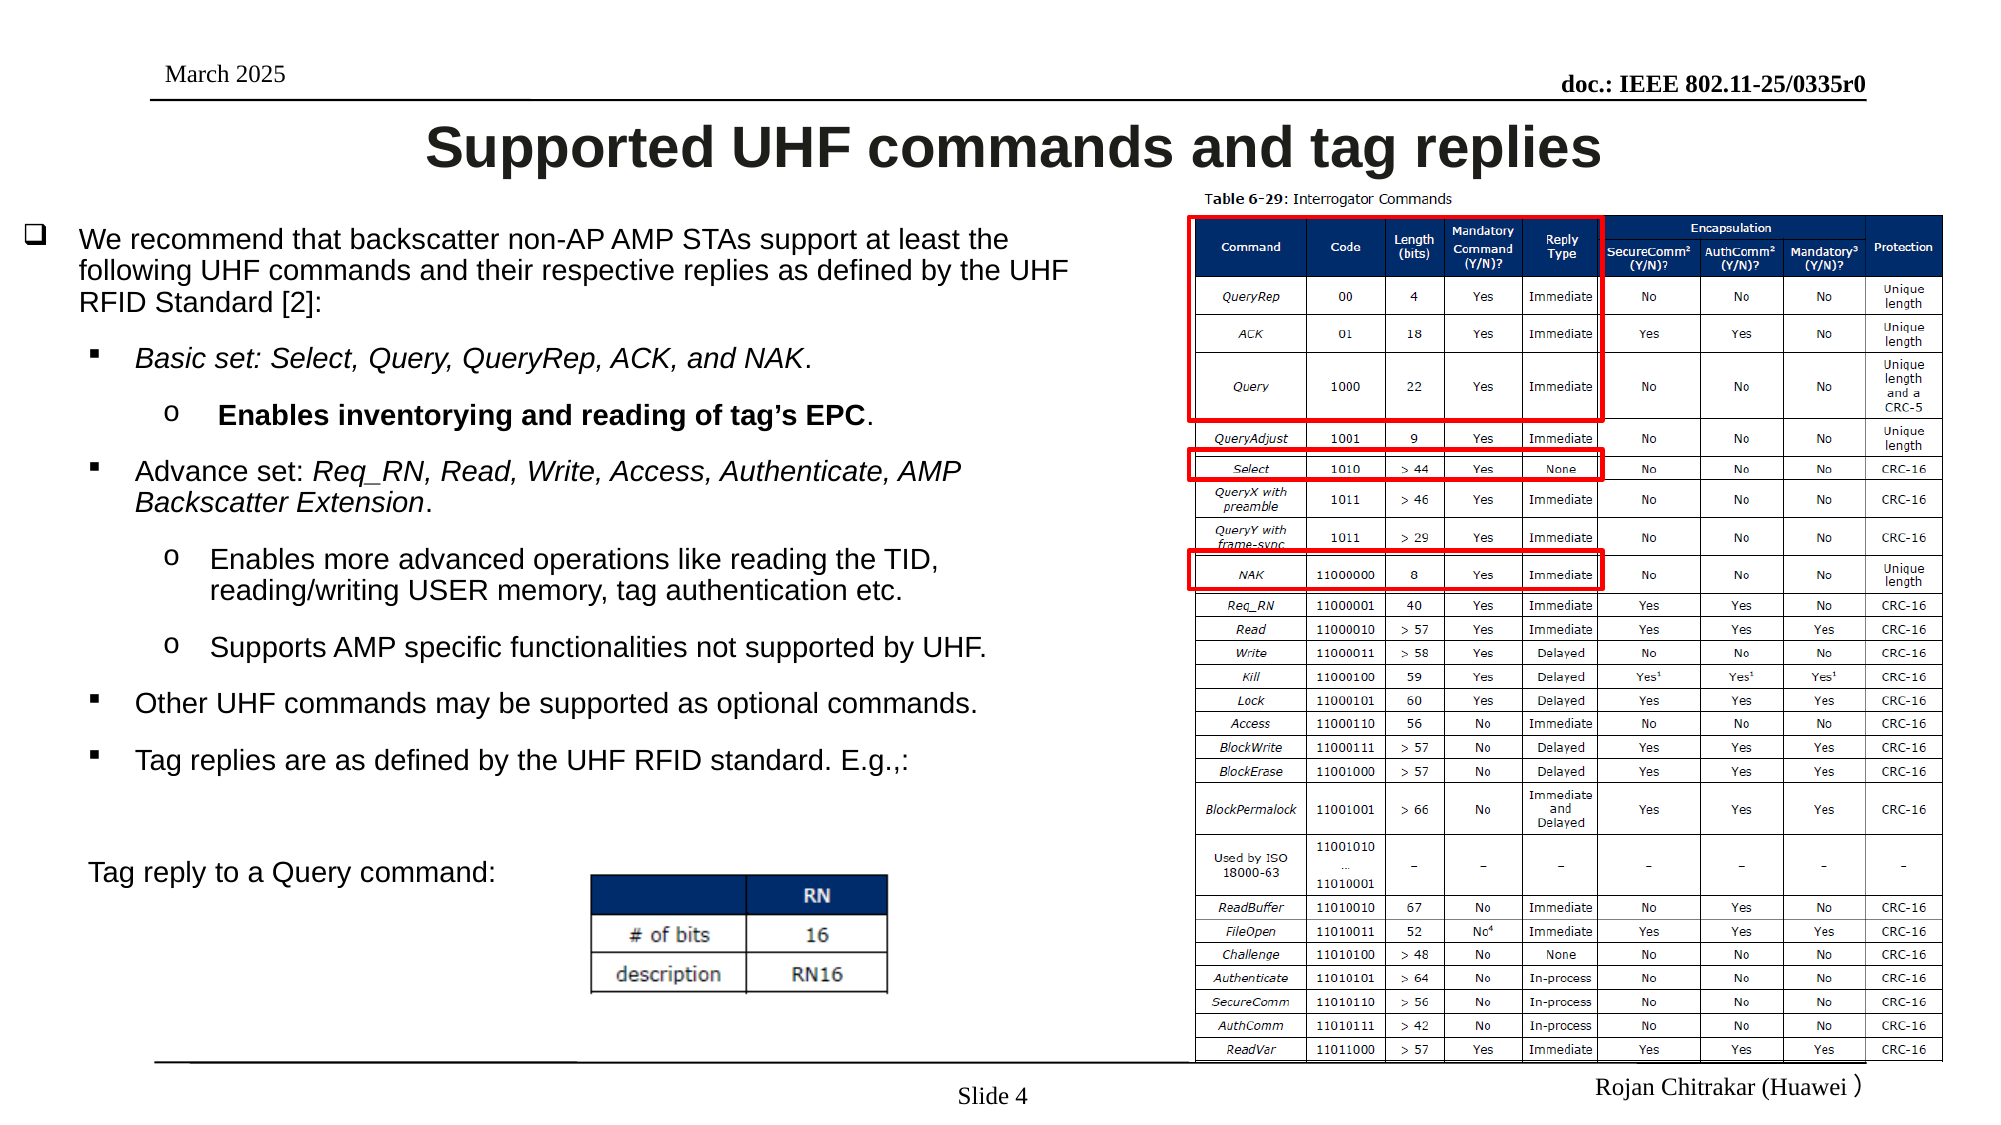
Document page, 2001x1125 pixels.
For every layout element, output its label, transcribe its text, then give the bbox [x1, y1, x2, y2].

picture [586, 873, 894, 999]
text_box We recommend that backscatter non-AP AMP STAs support at least the following UHF commands and their respective replies as defined by the UHF RFID Standard [2]: Basic set: Select, Query, QueryRep, ACK, and NAK. Enables inventorying and reading of tag’s EPC. Advance set: Req_RN, Read, Write, Access, Authenticate, AMP Backscatter Extension. Enables more advanced operations like reading the TID, reading/writing USER memory, tag authentication etc. Supports AMP specific functionalities not supported by UHF. Other UHF commands may be supported as optional commands. Tag replies are as defined by the UHF RFID standard. E.g.,: Tag reply to a Query command: [7, 216, 1130, 897]
slide_number Slide 4 [921, 1075, 1065, 1115]
title Supported UHF commands and tag replies [165, 101, 1864, 186]
picture [1188, 188, 1946, 1062]
